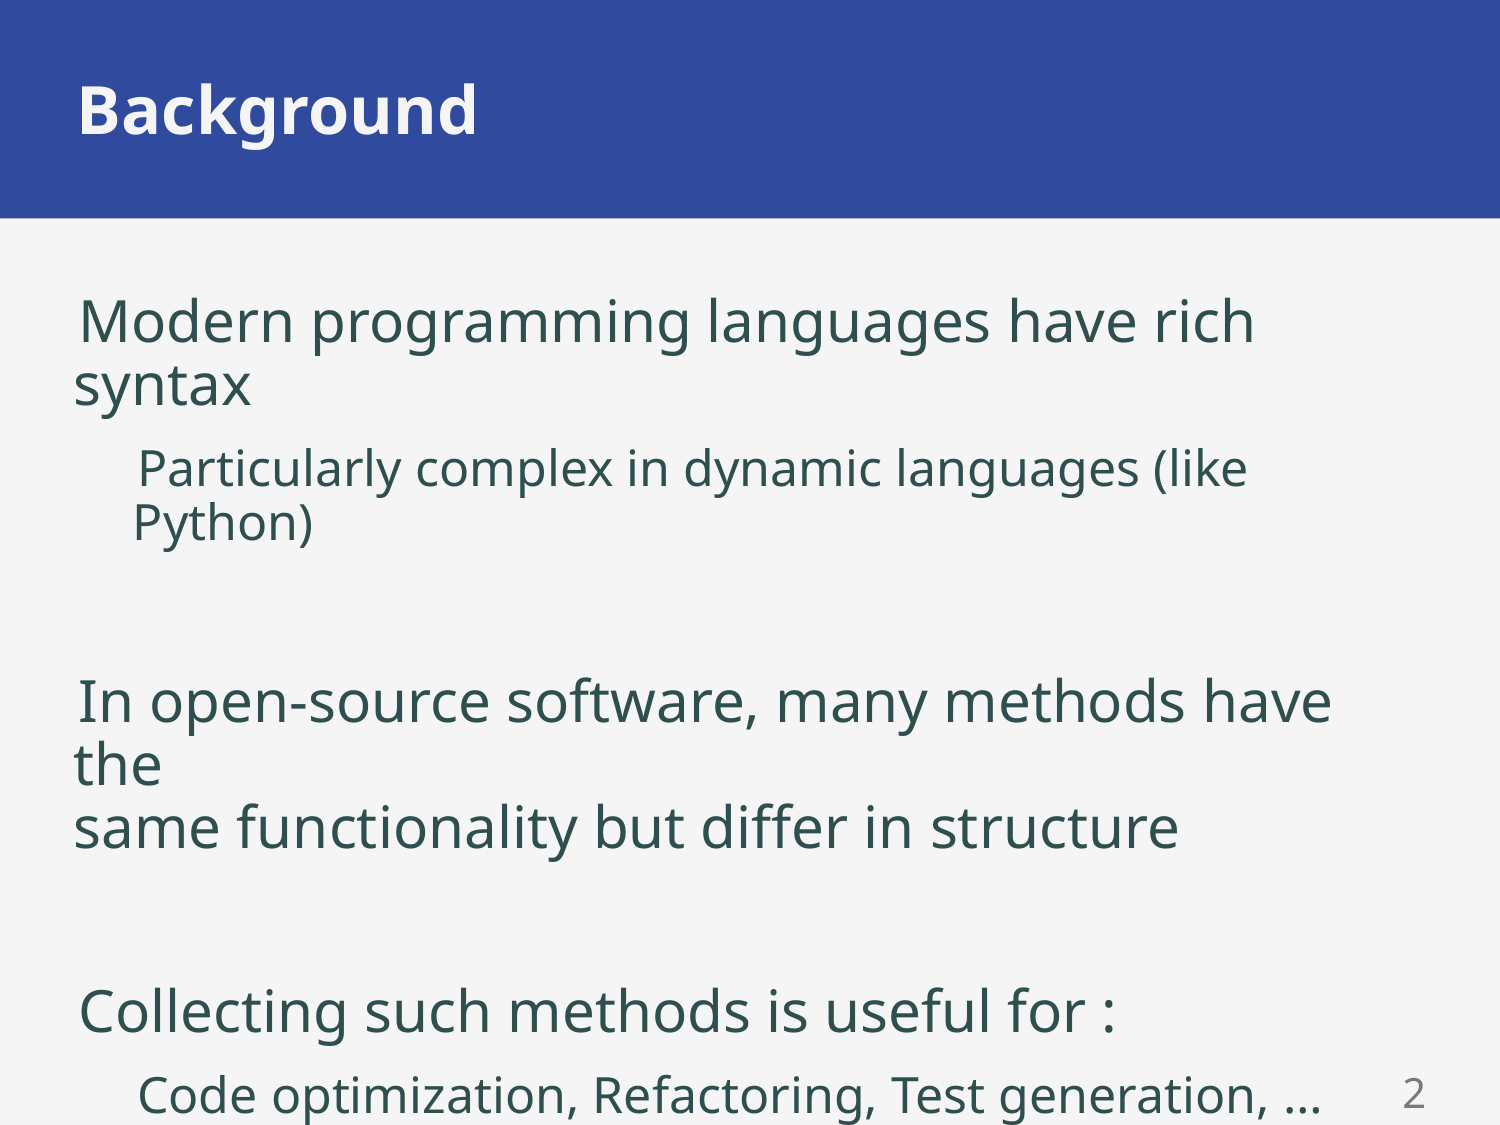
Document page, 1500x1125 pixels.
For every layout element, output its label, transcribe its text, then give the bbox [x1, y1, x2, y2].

slide_number 1 [1097, 1065, 1435, 1125]
title Background [64, 64, 1435, 154]
list Modern programming languages have rich syntax Particularly complex in dynamic languages (like Python) In open-source software, many methods have the same functionality but differ in structure Collecting such methods is useful for : Code optimization, Refactoring, Test generation, … [64, 283, 1435, 1060]
